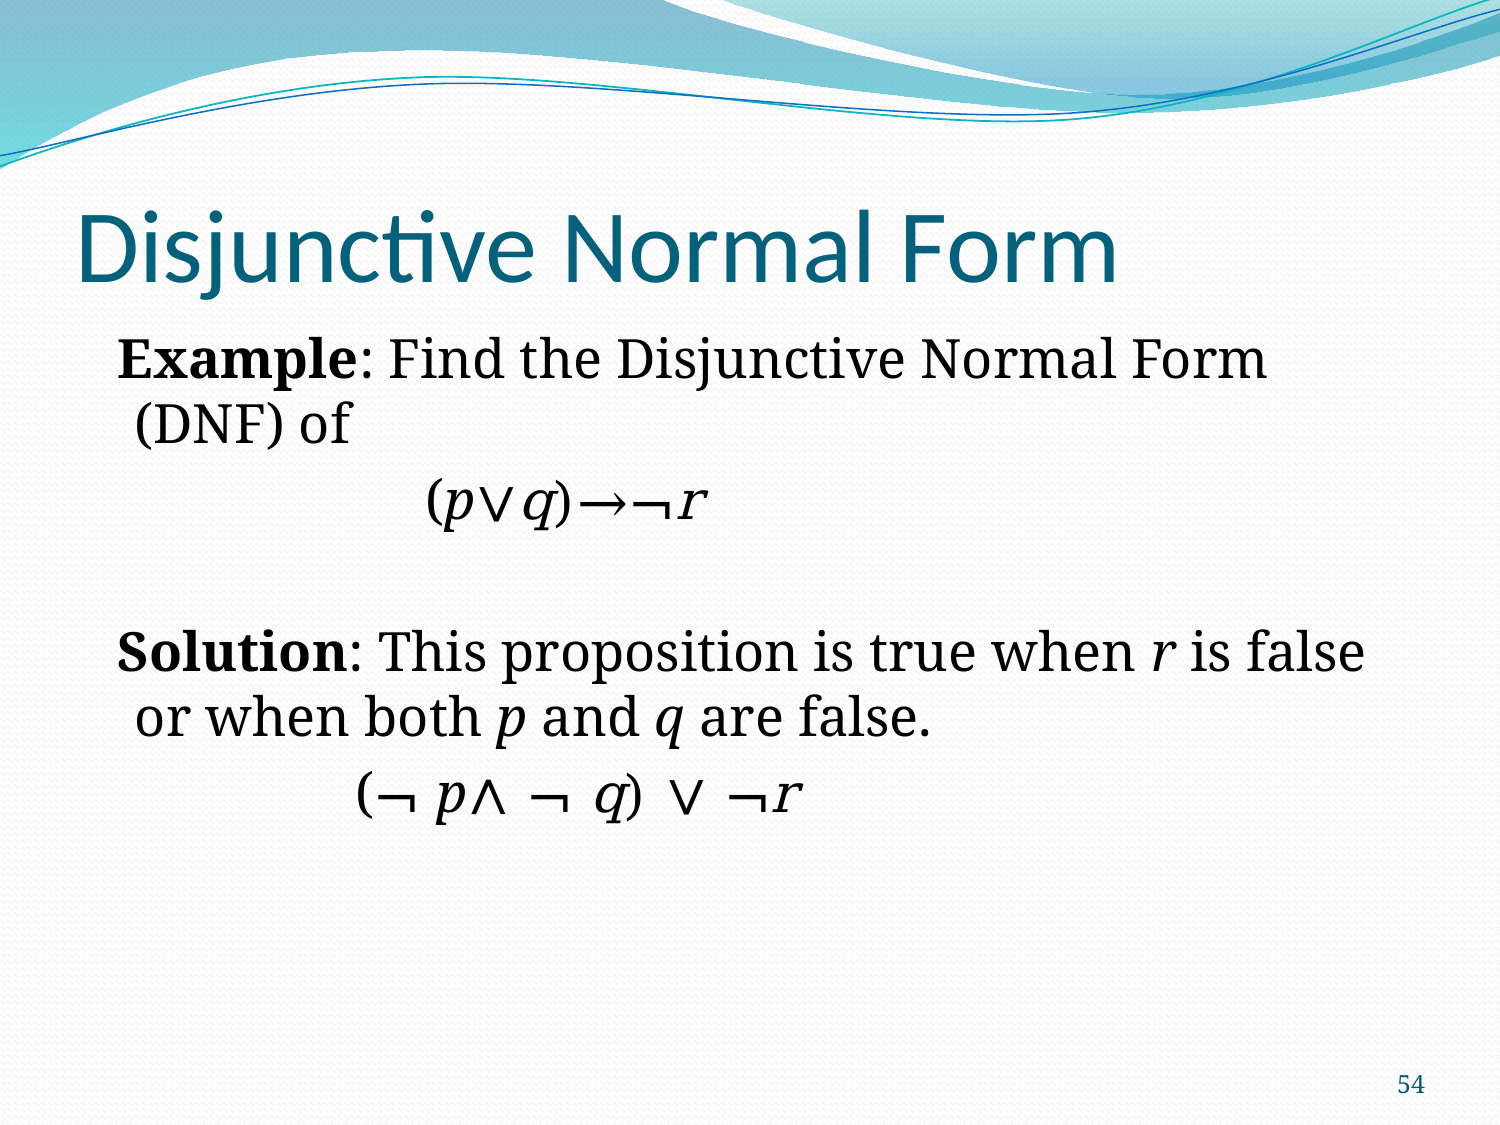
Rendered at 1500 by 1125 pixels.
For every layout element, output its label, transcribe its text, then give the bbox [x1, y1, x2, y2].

slide_number 54 [1299, 1042, 1425, 1103]
list Example: Find the Disjunctive Normal Form (DNF) of (p∨q)→¬r Solution: This proposition is true when r is false or when both p and q are false. (¬ p∧ ¬ q) ∨ ¬r [75, 317, 1425, 1038]
title Disjunctive Normal Form [75, 115, 1425, 303]
